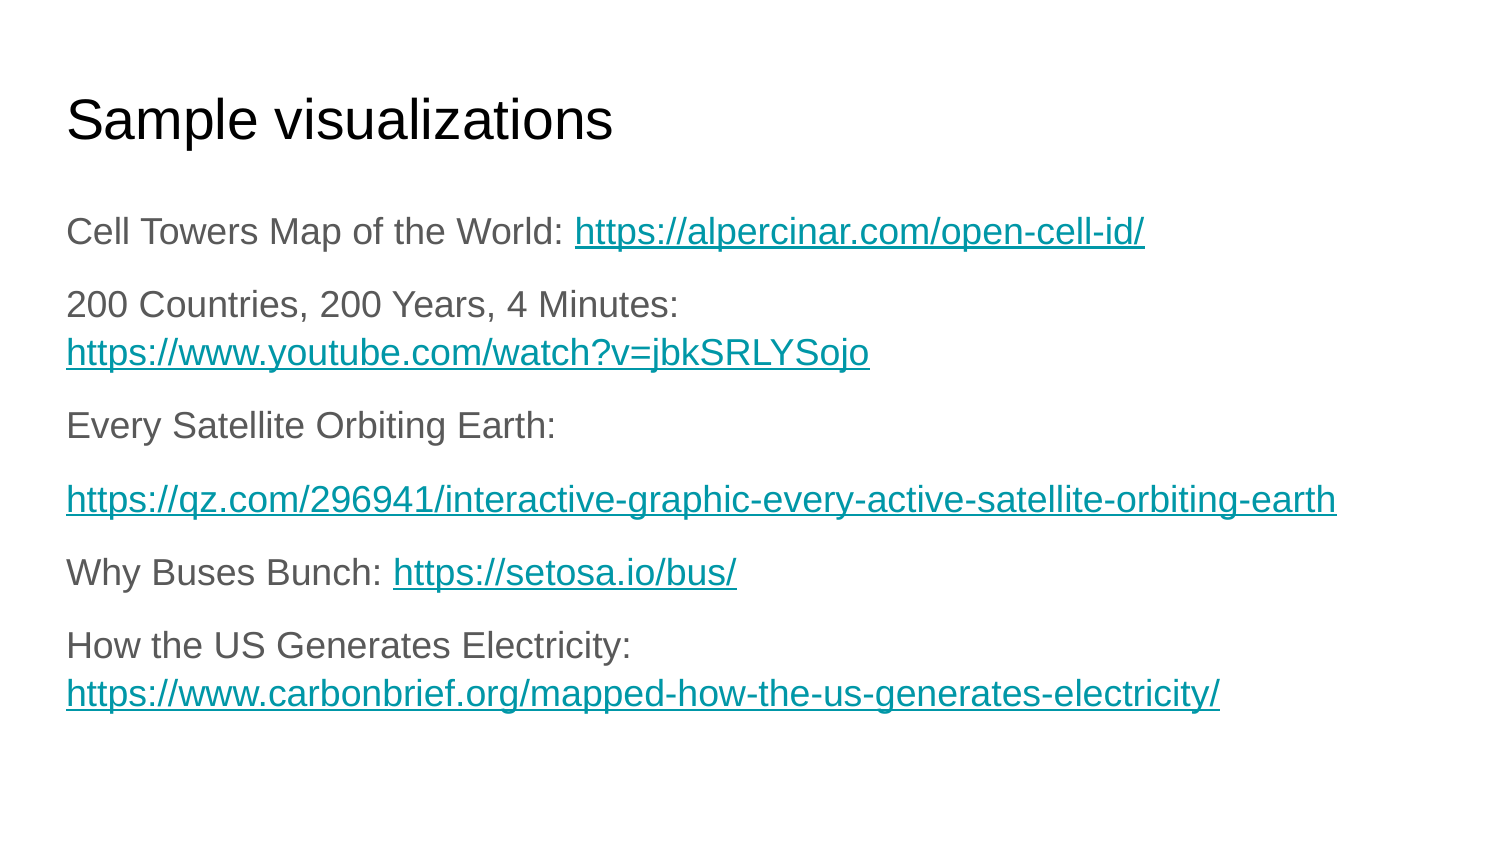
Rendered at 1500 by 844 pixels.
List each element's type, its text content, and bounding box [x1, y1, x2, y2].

list Cell Towers Map of the World: https://alpercinar.com/open-cell-id/ 200 Countries, 200 Years, 4 Minutes: https://www.youtube.com/watch?v=jbkSRLYSojo Every Satellite Orbiting Earth: https://qz.com/296941/interactive-graphic-every-active-satellite-orbiting-earth Why Buses Bunch: https://setosa.io/bus/ How the US Generates Electricity: https://www.carbonbrief.org/mapped-how-the-us-generates-electricity/ [51, 189, 1449, 750]
title Sample visualizations [51, 72, 1449, 167]
